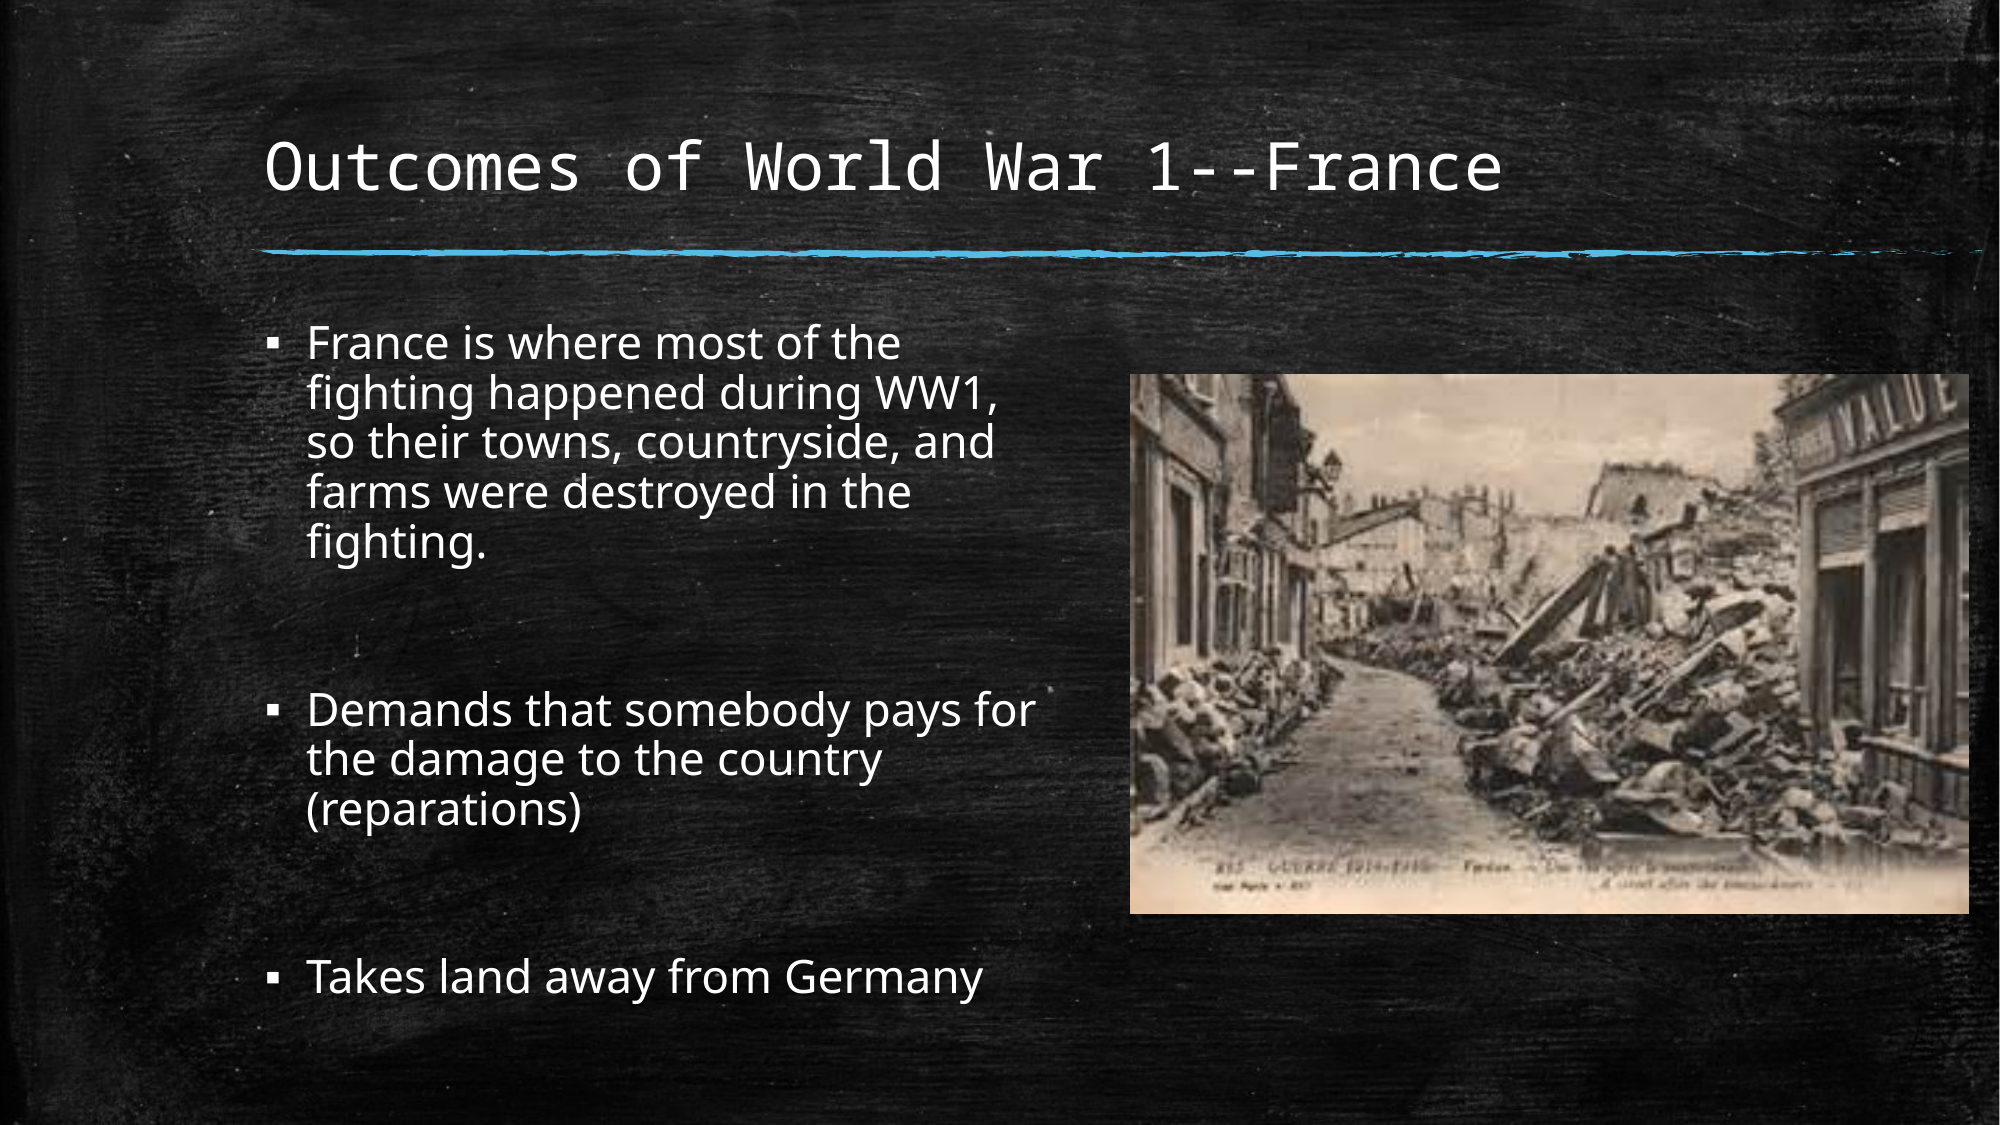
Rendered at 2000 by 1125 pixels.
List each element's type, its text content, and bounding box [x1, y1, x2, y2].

title Outcomes of World War 1--France [249, 45, 1750, 213]
list France is where most of the fighting happened during WW1, so their towns, countryside, and farms were destroyed in the fighting. Demands that somebody pays for the damage to the country (reparations) Takes land away from Germany [249, 312, 1075, 1013]
picture [1130, 374, 1969, 914]
